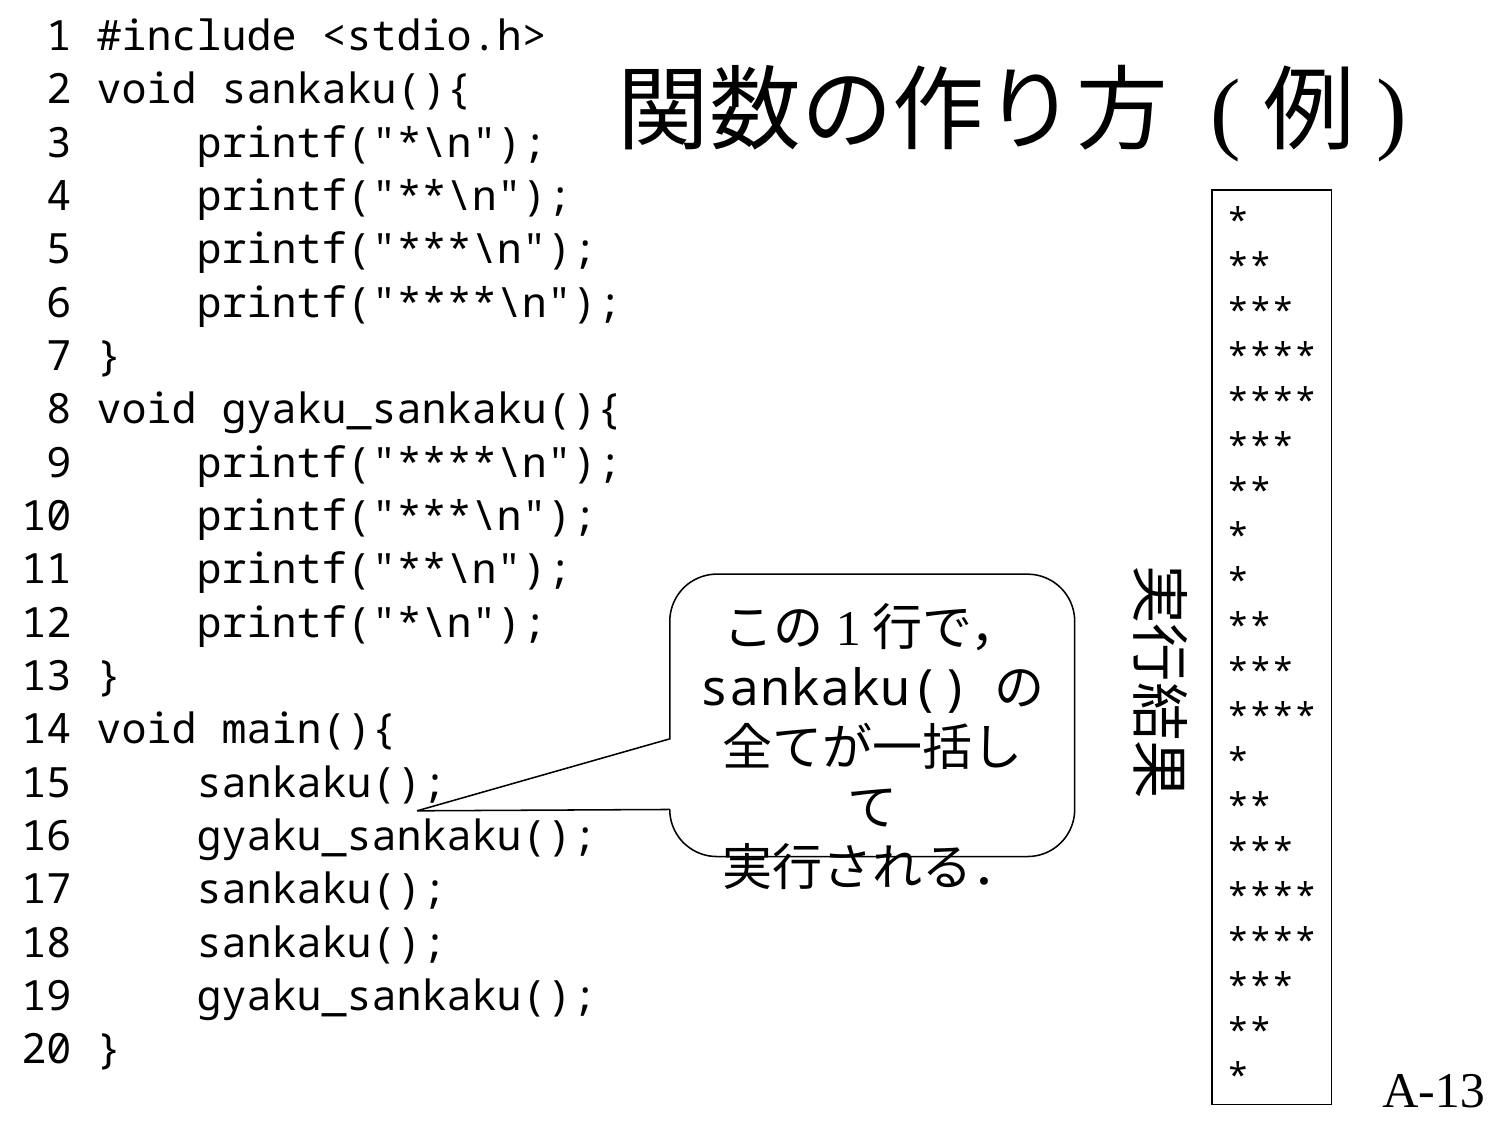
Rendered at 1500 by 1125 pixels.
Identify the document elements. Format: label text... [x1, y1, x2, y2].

text_box 実行結果 [1104, 550, 1205, 800]
list 1 #include <stdio.h> 2 void sankaku(){ 3 printf("*\n"); 4 printf("**\n"); 5 printf("***\n"); 6 printf("****\n"); 7 } 8 void gyaku_sankaku(){ 9 printf("****\n"); 10 printf("***\n"); 11 printf("**\n"); 12 printf("*\n"); 13 } 14 void main(){ 15 sankaku(); 16 gyaku_sankaku(); 17 sankaku(); 18 sankaku(); 19 gyaku_sankaku(); 20 } [6, 7, 1282, 1081]
text_box * ** *** **** **** *** ** * * ** *** **** * ** *** **** **** *** ** * [1211, 189, 1332, 1049]
text_box この1行で， sankaku() の 全てが一括して 実行される． [417, 574, 1075, 857]
slide_number A-13 [1187, 1049, 1500, 1125]
title 関数の作り方 (例) [1282, 12, 1500, 200]
